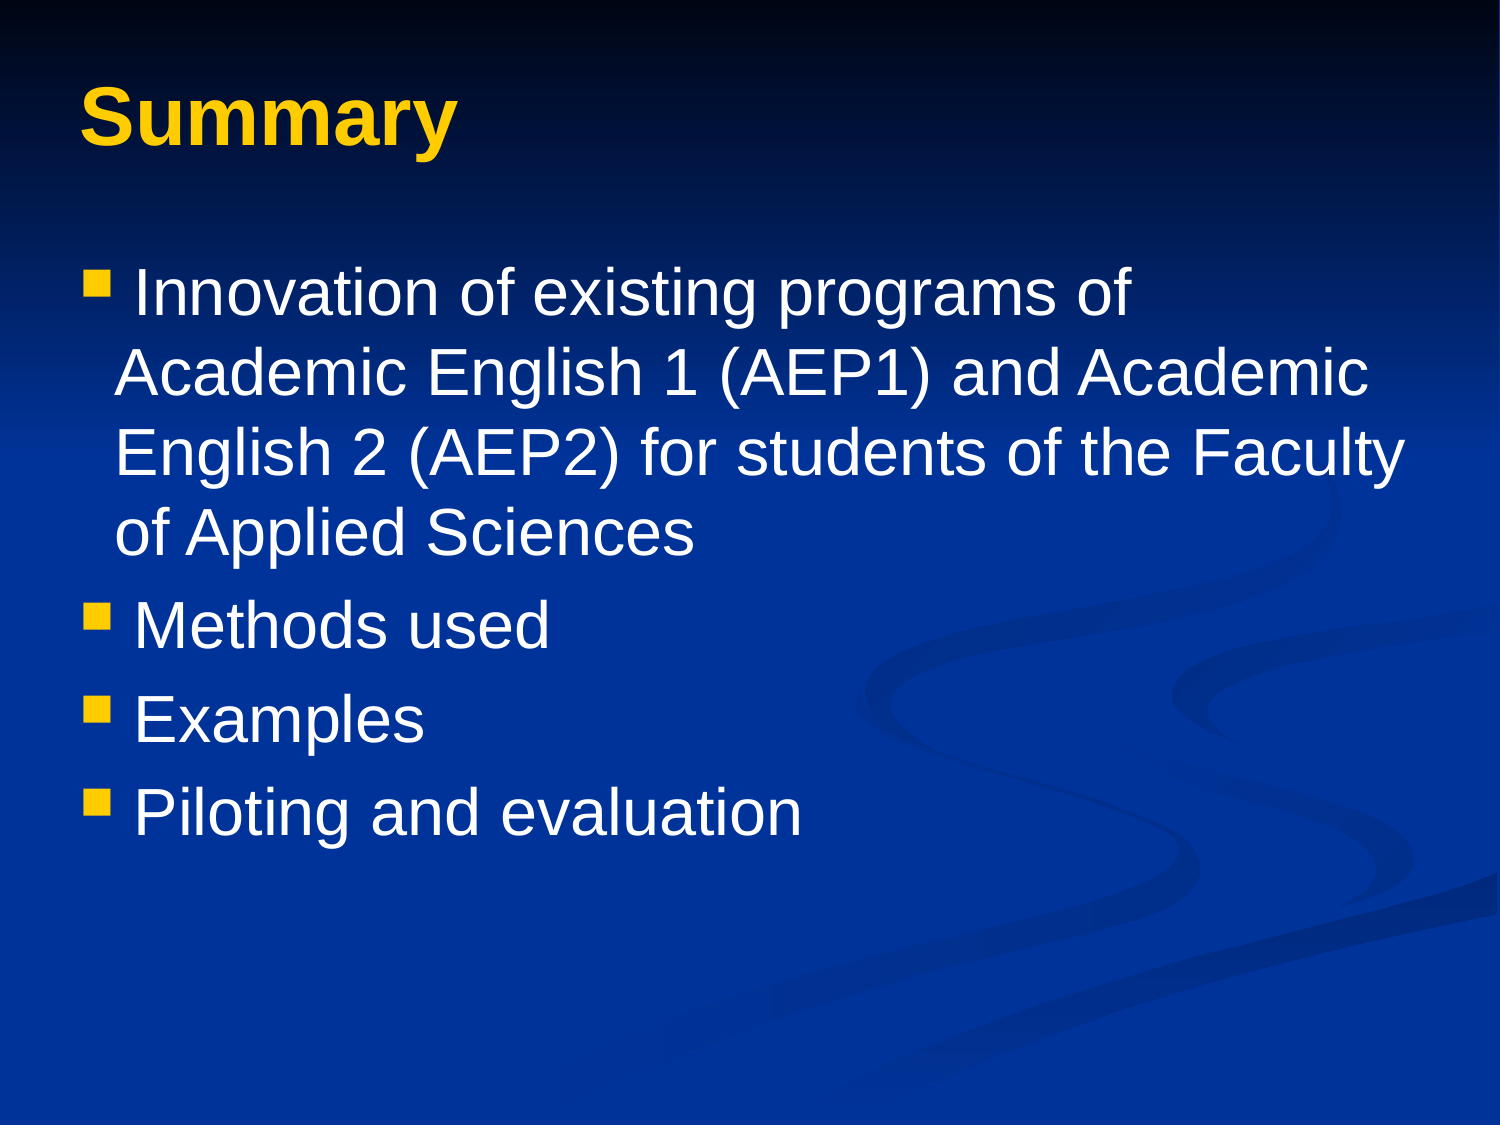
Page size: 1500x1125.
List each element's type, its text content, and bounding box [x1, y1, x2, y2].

text_box Summary Innovation of existing programs of Academic English 1 (AEP1) and Academic English 2 (AEP2) for students of the Faculty of Applied Sciences Methods used Examples Piloting and evaluation [64, 66, 1447, 1125]
